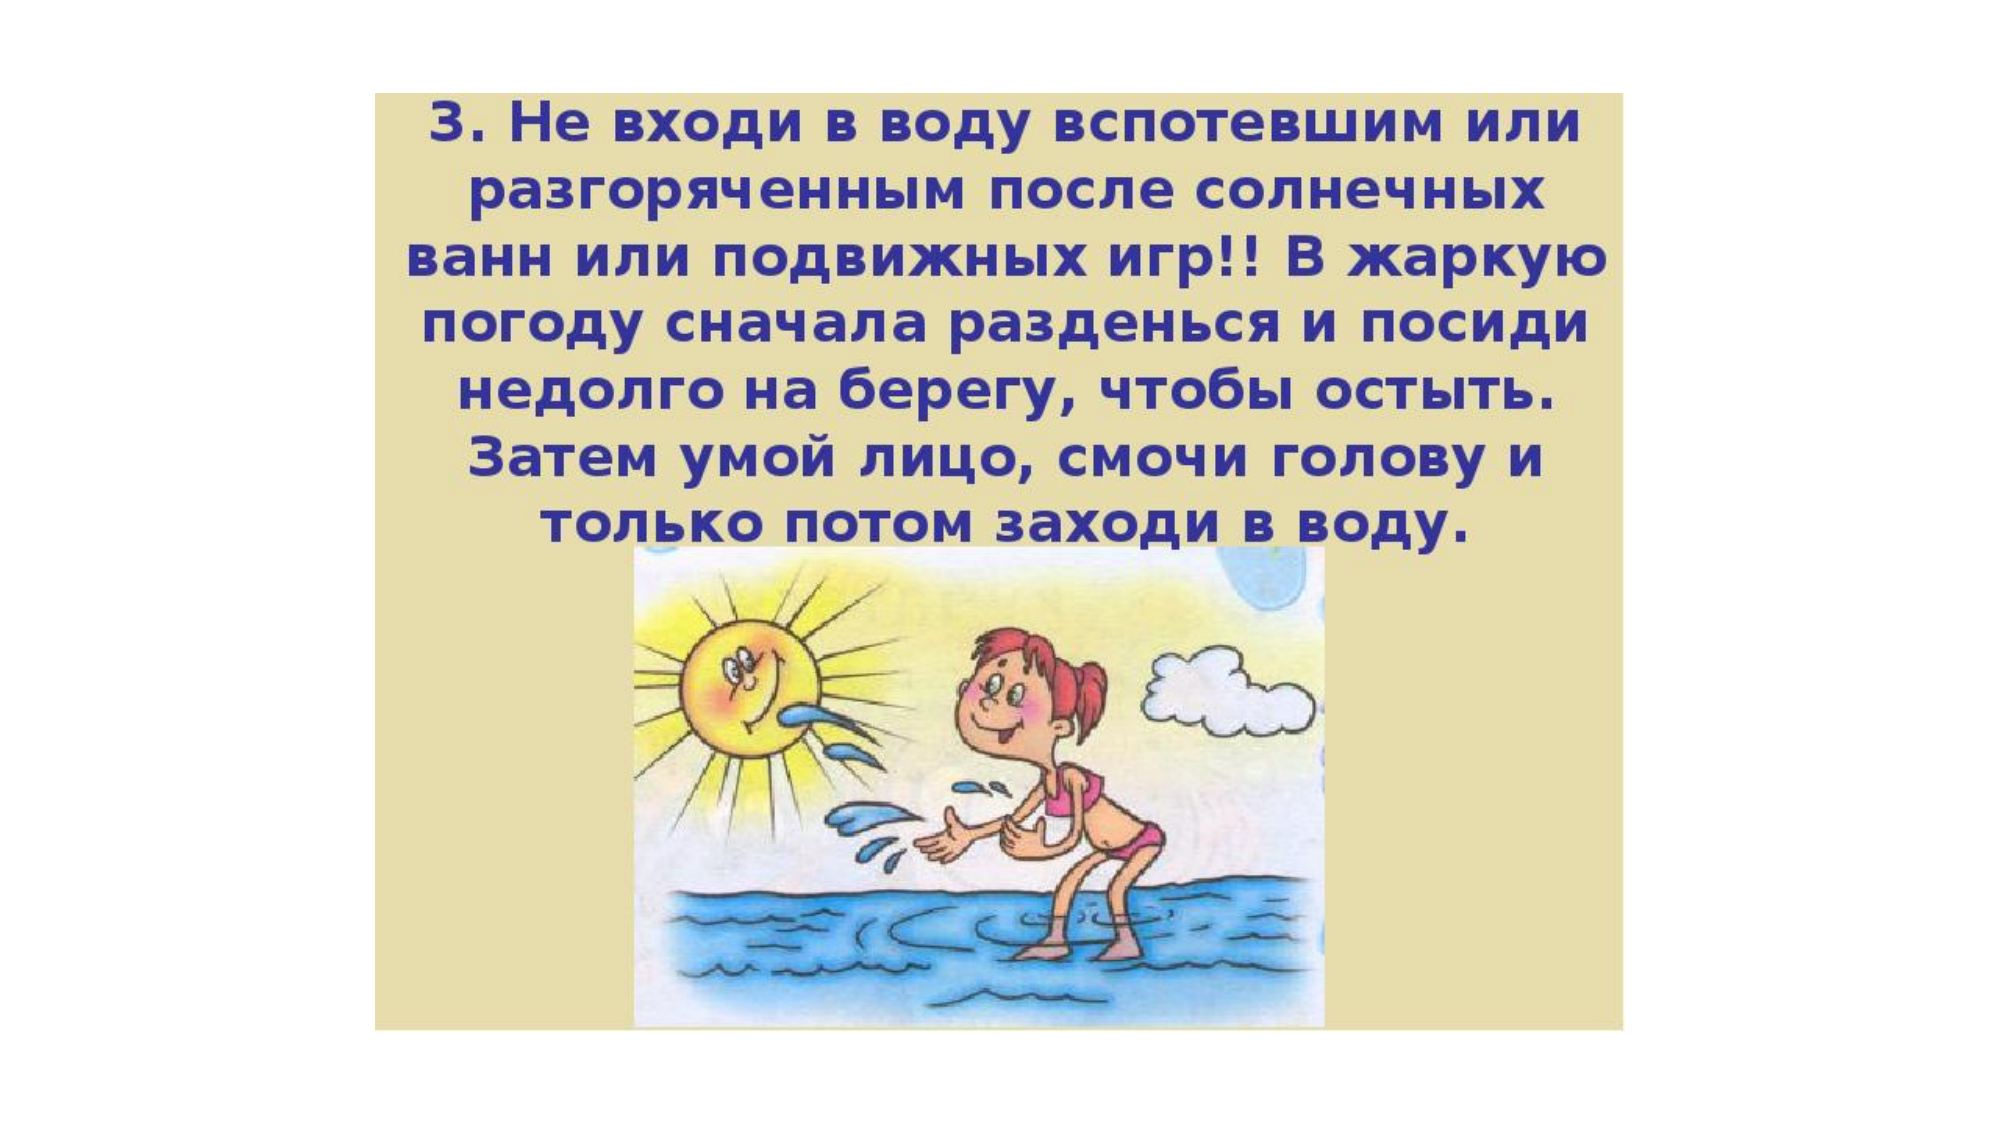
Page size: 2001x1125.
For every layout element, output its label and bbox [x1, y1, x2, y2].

picture [374, 93, 1625, 1032]
